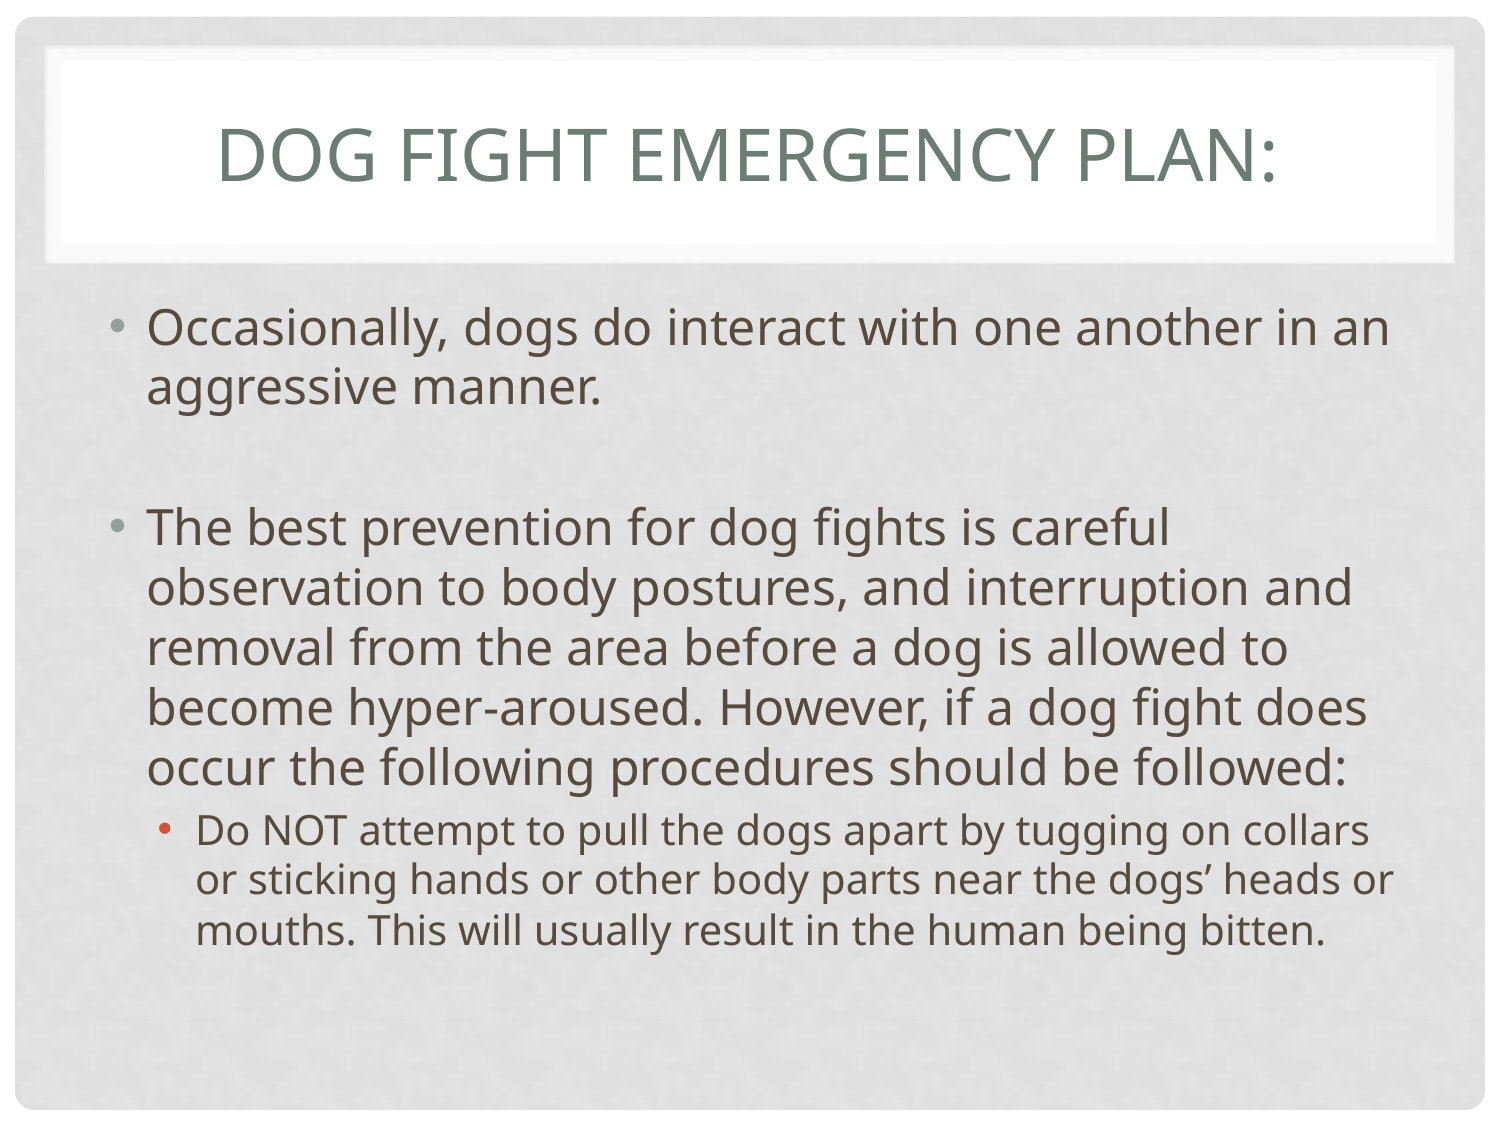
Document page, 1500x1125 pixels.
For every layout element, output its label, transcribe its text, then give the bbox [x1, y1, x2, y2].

title Dog Fight Emergency Plan: [69, 66, 1425, 238]
list Occasionally, dogs do interact with one another in an aggressive manner. The best prevention for dog fights is careful observation to body postures, and interruption and removal from the area before a dog is allowed to become hyper-aroused. However, if a dog fight does occur the following procedures should be followed: Do NOT attempt to pull the dogs apart by tugging on collars or sticking hands or other body parts near the dogs’ heads or mouths. This will usually result in the human being bitten. [75, 287, 1425, 1005]
